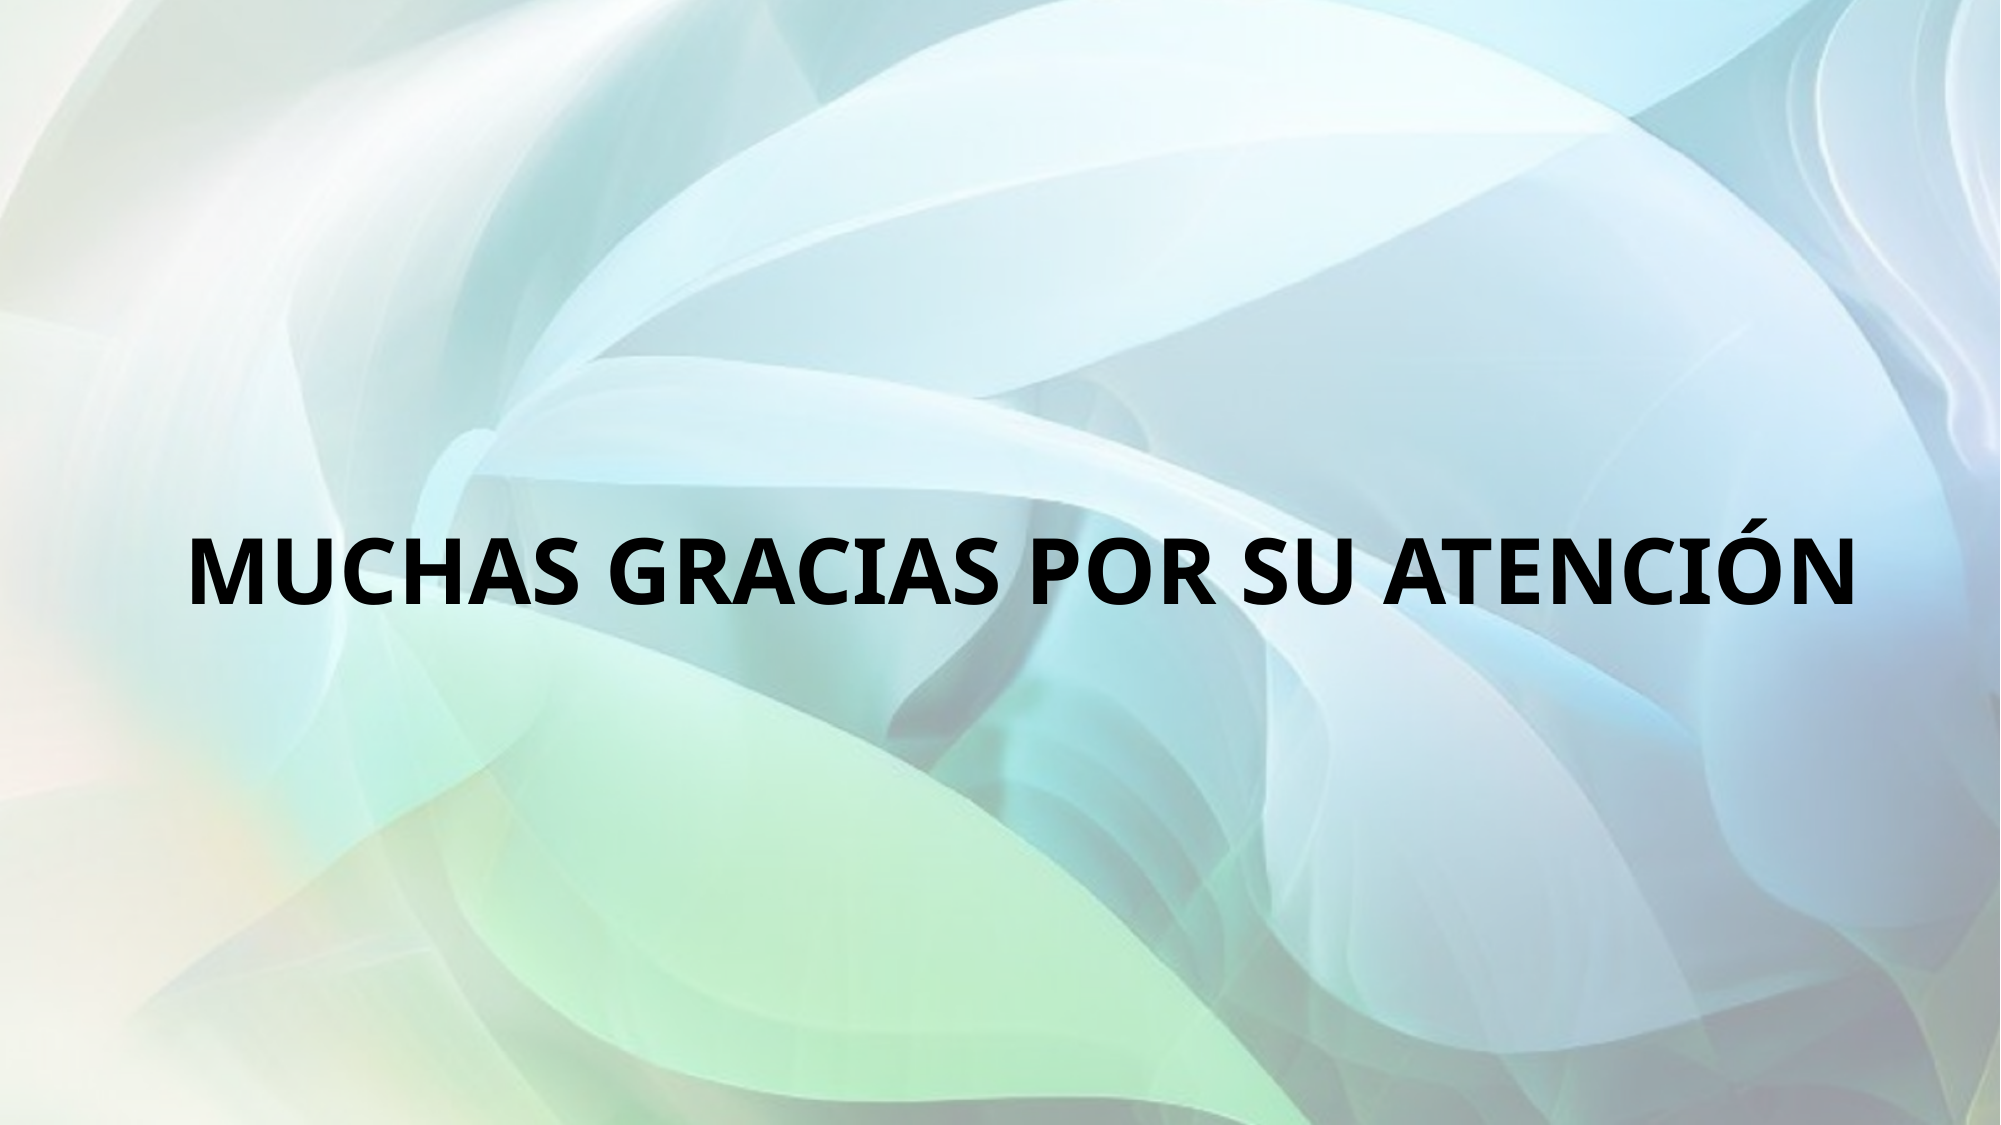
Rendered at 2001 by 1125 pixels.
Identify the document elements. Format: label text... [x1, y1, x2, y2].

text_box MUCHAS GRACIAS POR SU ATENCIÓN [169, 505, 1887, 631]
